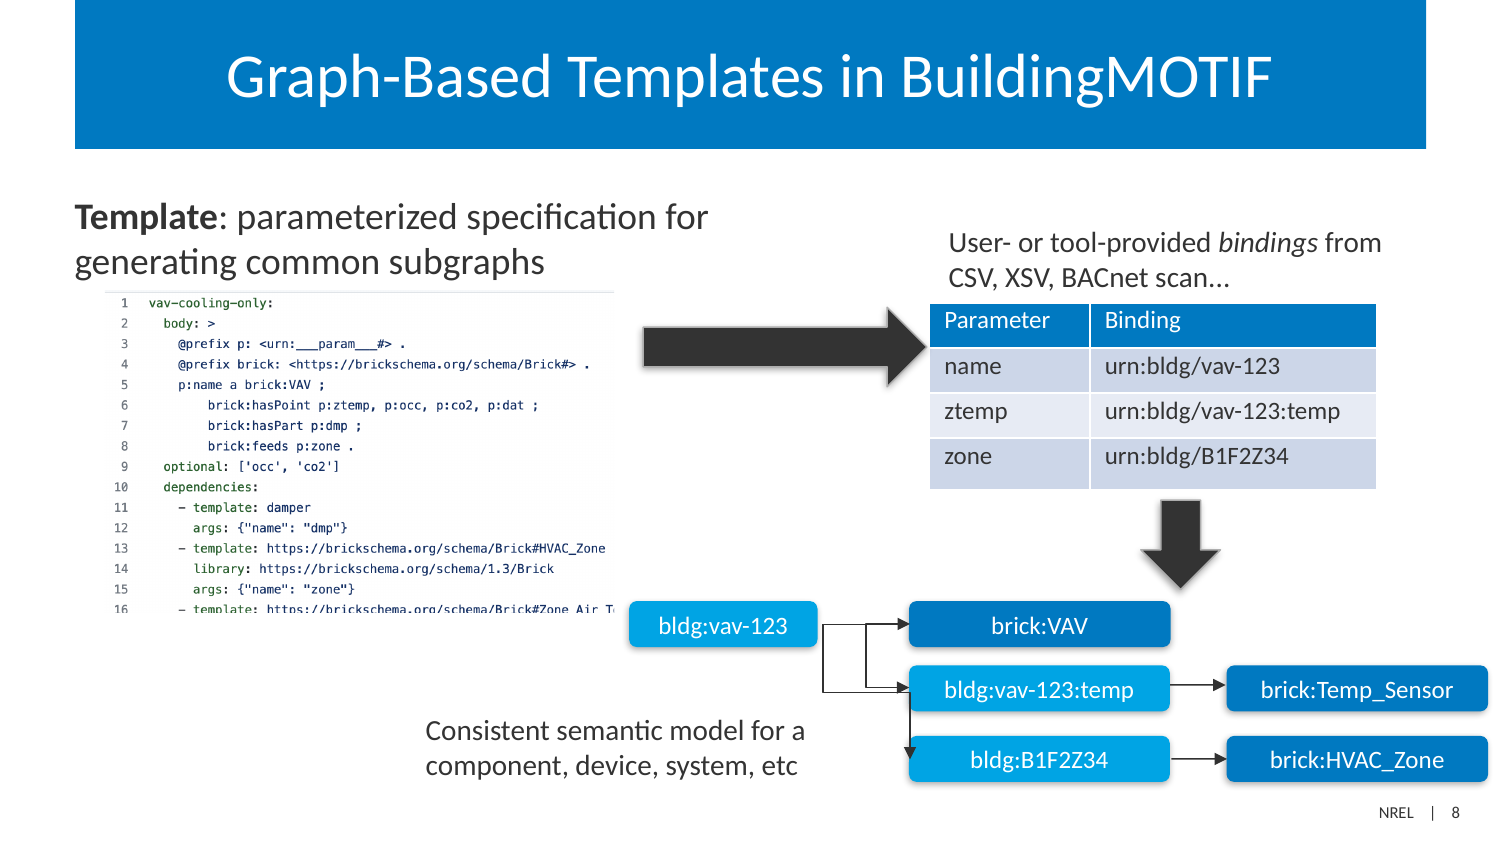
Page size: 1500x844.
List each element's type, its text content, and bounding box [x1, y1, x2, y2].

picture [104, 290, 615, 614]
text_box [1140, 499, 1222, 591]
table_cell zone [930, 439, 1089, 489]
table_cell urn:bldg/B1F2Z34 [1091, 439, 1376, 489]
text_box bldg:vav-123 [628, 600, 819, 648]
table_cell name [930, 349, 1089, 392]
text_box Template: parameterized specification for generating common subgraphs [59, 184, 737, 290]
text_box brick:VAV [908, 600, 1172, 648]
text_box Consistent semantic model for a component, device, system, etc [410, 703, 904, 789]
table_cell urn:bldg/vav-123 [1091, 349, 1376, 392]
text_box bldg:vav-123:temp [915, 664, 1171, 713]
title Graph-Based Templates in BuildingMOTIF [75, 0, 1427, 149]
text_box bldg:B1F2Z34 [908, 735, 1171, 783]
table_header Parameter [930, 304, 1089, 347]
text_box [822, 631, 911, 760]
table_cell urn:bldg/vav-123:temp [1091, 394, 1376, 437]
text_box User- or tool-provided bindings from CSV, XSV, BACnet scan... [933, 216, 1427, 302]
table_cell ztemp [930, 394, 1089, 437]
table_header Binding [1091, 304, 1376, 347]
text_box brick:Temp_Sensor [1225, 664, 1489, 713]
text_box brick:HVAC_Zone [1225, 735, 1489, 783]
text_box [642, 306, 928, 388]
